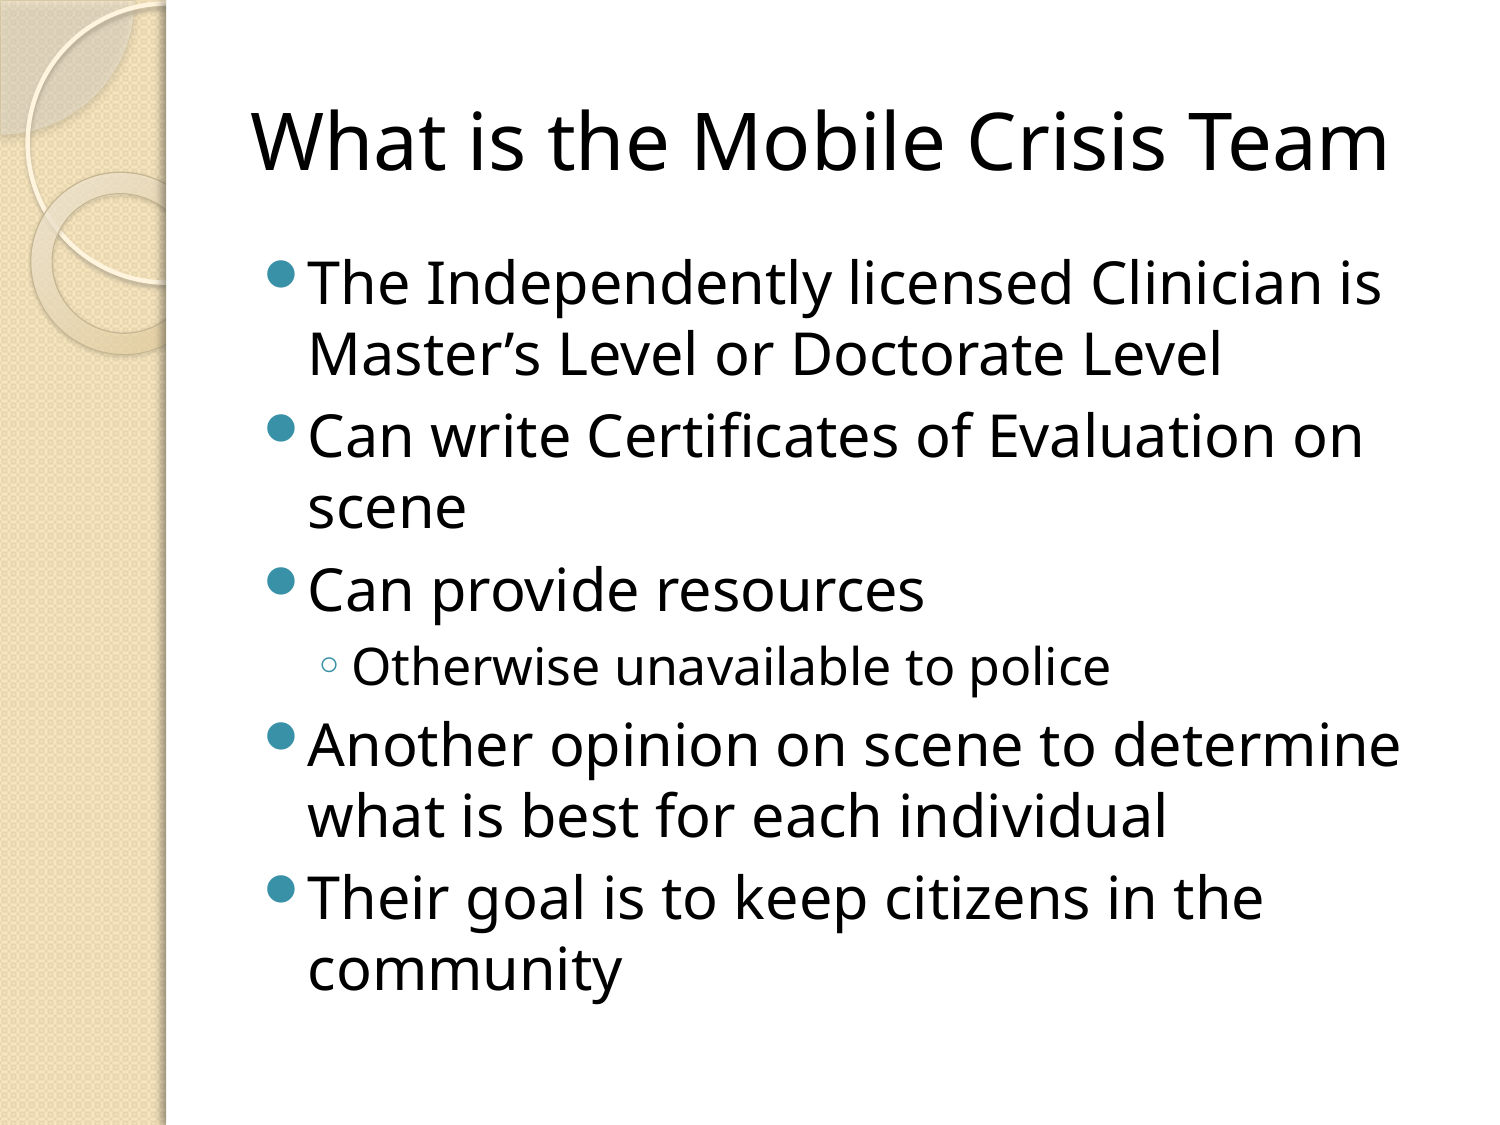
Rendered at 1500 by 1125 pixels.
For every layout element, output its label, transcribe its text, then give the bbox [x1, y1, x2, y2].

title What is the Mobile Crisis Team [235, 45, 1466, 233]
list The Independently licensed Clinician is Master’s Level or Doctorate Level Can write Certificates of Evaluation on scene Can provide resources Otherwise unavailable to police Another opinion on scene to determine what is best for each individual Their goal is to keep citizens in the community [235, 237, 1466, 1025]
